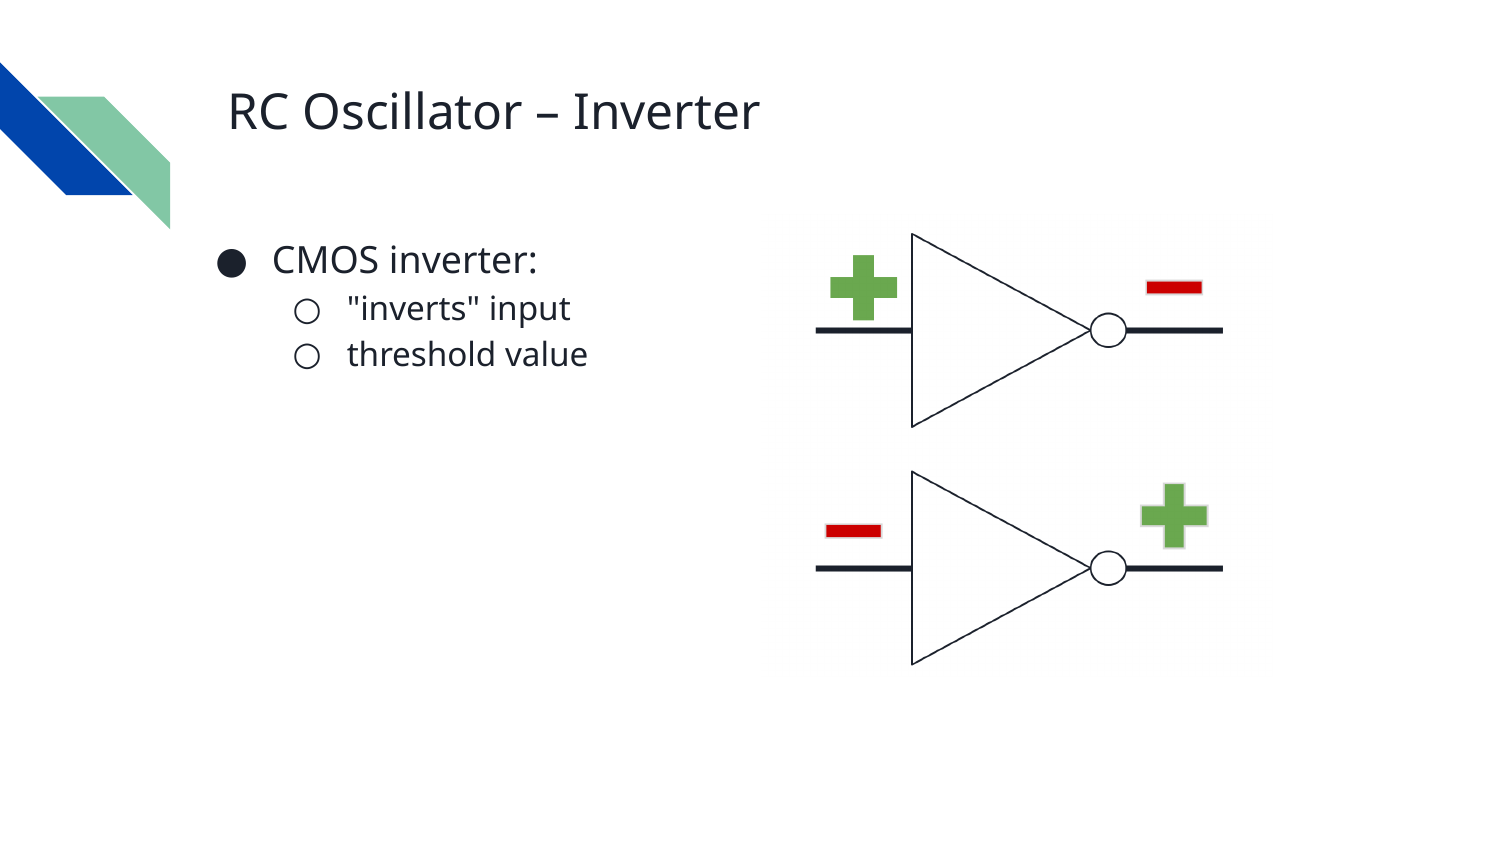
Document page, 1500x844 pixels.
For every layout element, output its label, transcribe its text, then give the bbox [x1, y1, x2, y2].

title RC Oscillator – Inverter [212, 64, 1368, 215]
picture [761, 214, 1273, 677]
list CMOS inverter: "inverts" input threshold value [181, 214, 1337, 693]
